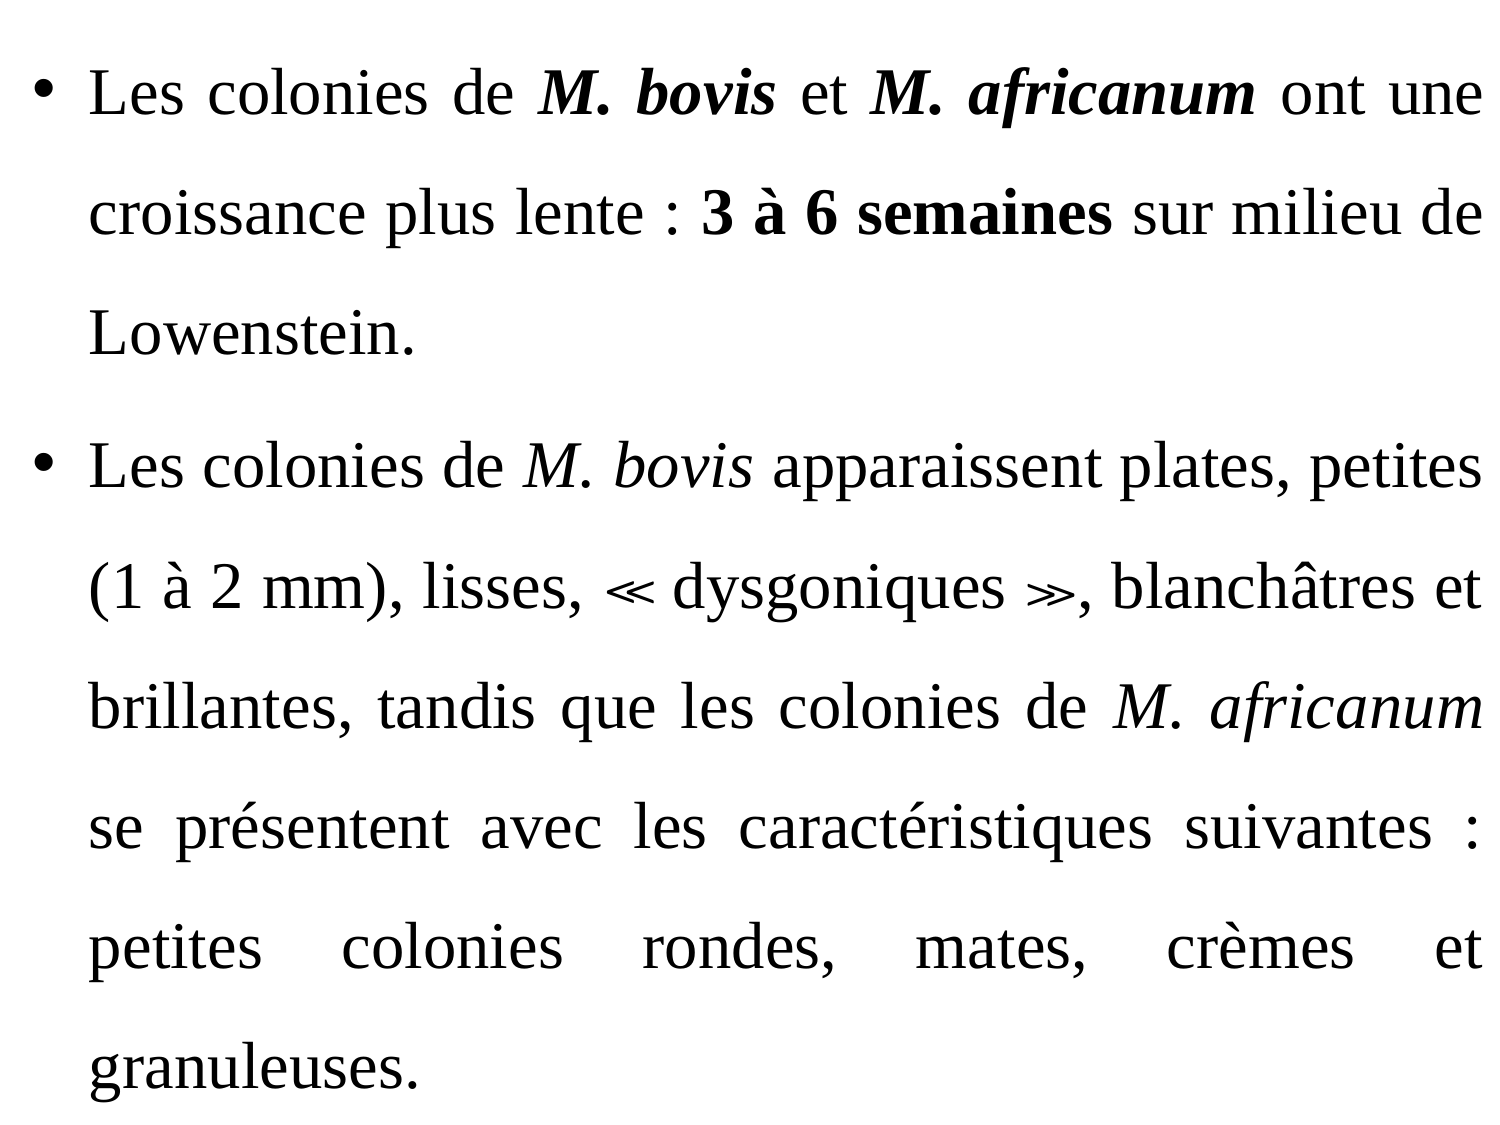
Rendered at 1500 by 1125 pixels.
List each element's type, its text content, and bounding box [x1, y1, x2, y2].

list Les colonies de M. bovis et M. africanum ont une croissance plus lente : 3 à 6 semaines sur milieu de Lowenstein. Les colonies de M. bovis apparaissent plates, petites (1 à 2 mm), lisses, ≪ dysgoniques ≫, blanchâtres et brillantes, tandis que les colonies de M. africanum se présentent avec les caractéristiques suivantes : petites colonies rondes, mates, crèmes et granuleuses. [17, 0, 1500, 1125]
